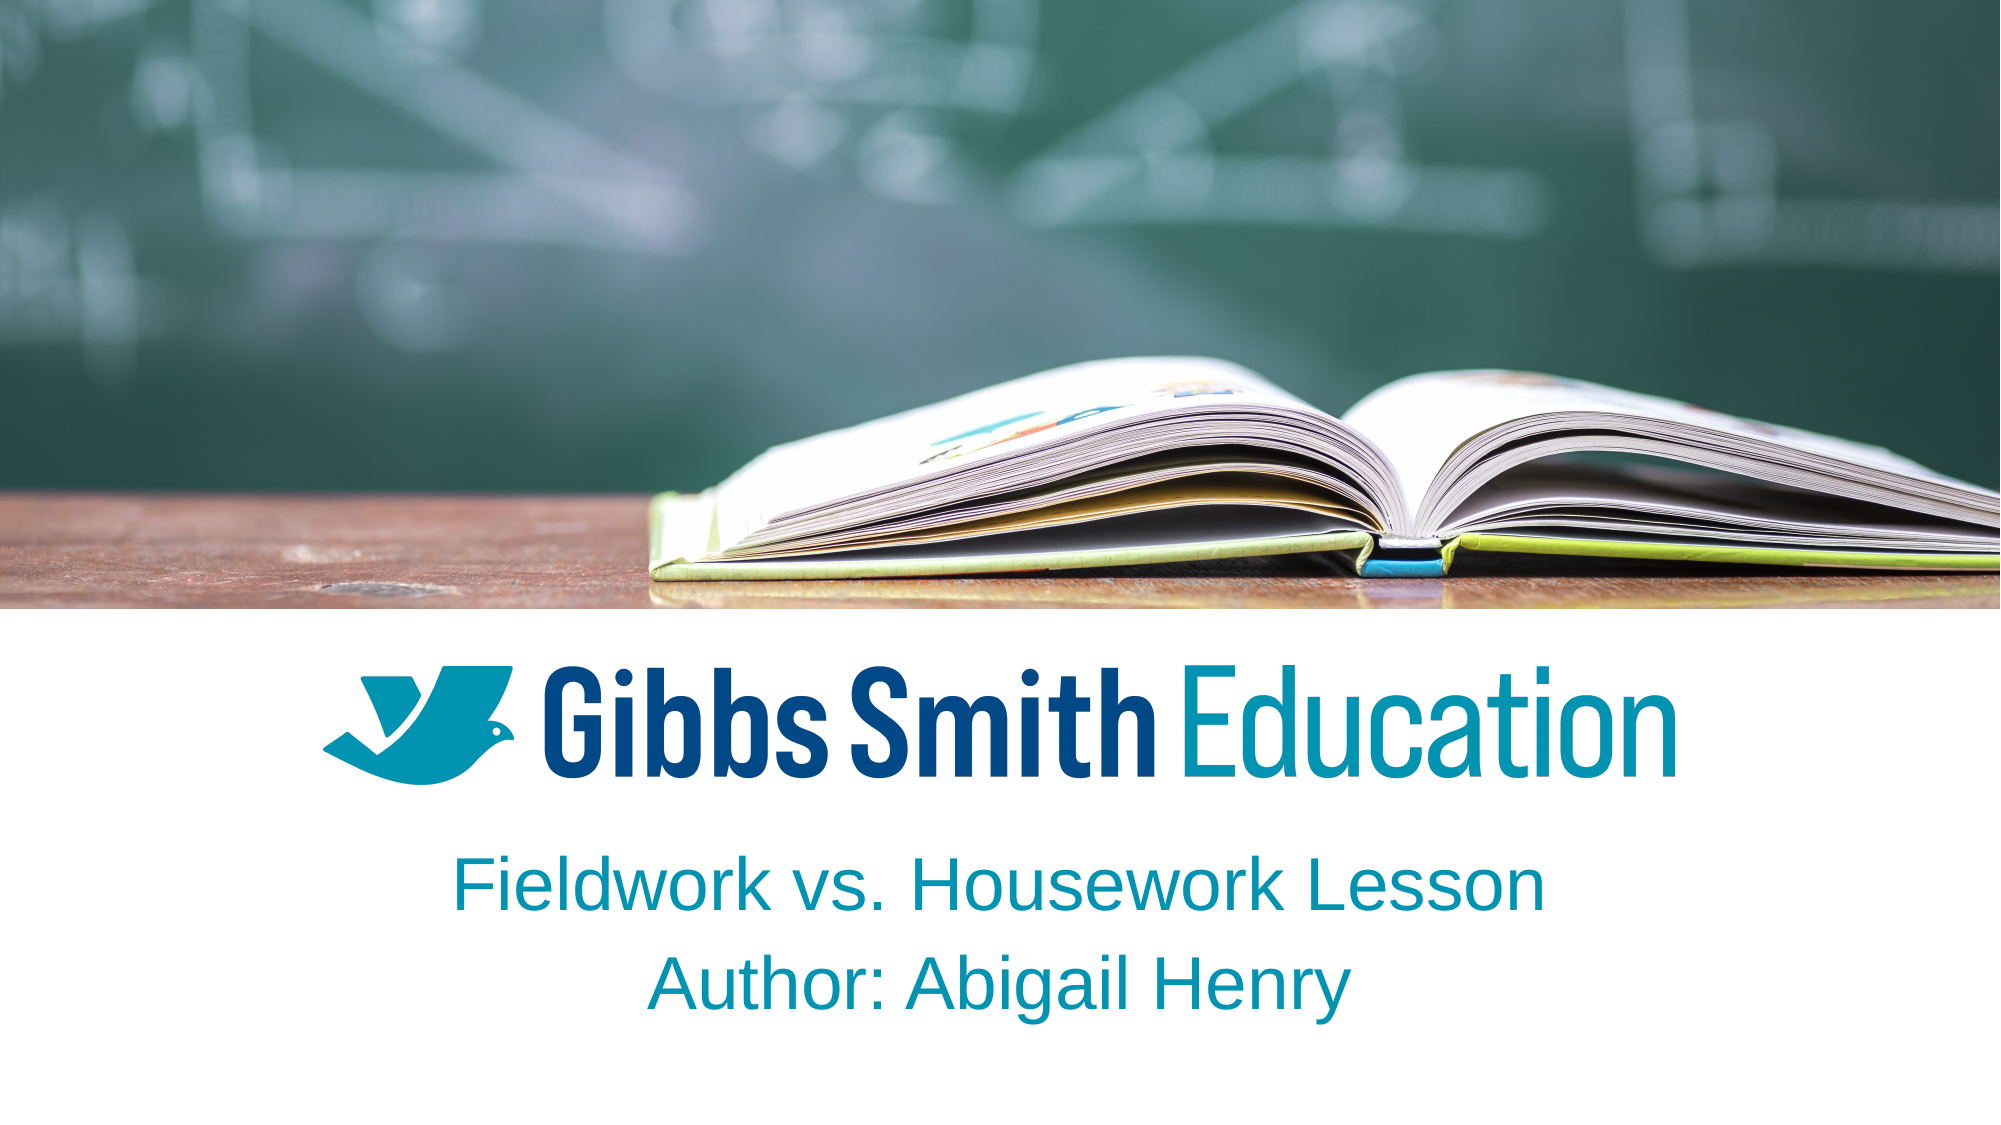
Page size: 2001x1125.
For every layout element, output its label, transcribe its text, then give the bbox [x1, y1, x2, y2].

picture [323, 665, 1675, 785]
picture [0, 0, 2000, 609]
text_box Fieldwork vs. Housework Lesson Author: Abigail Henry [427, 872, 1573, 926]
